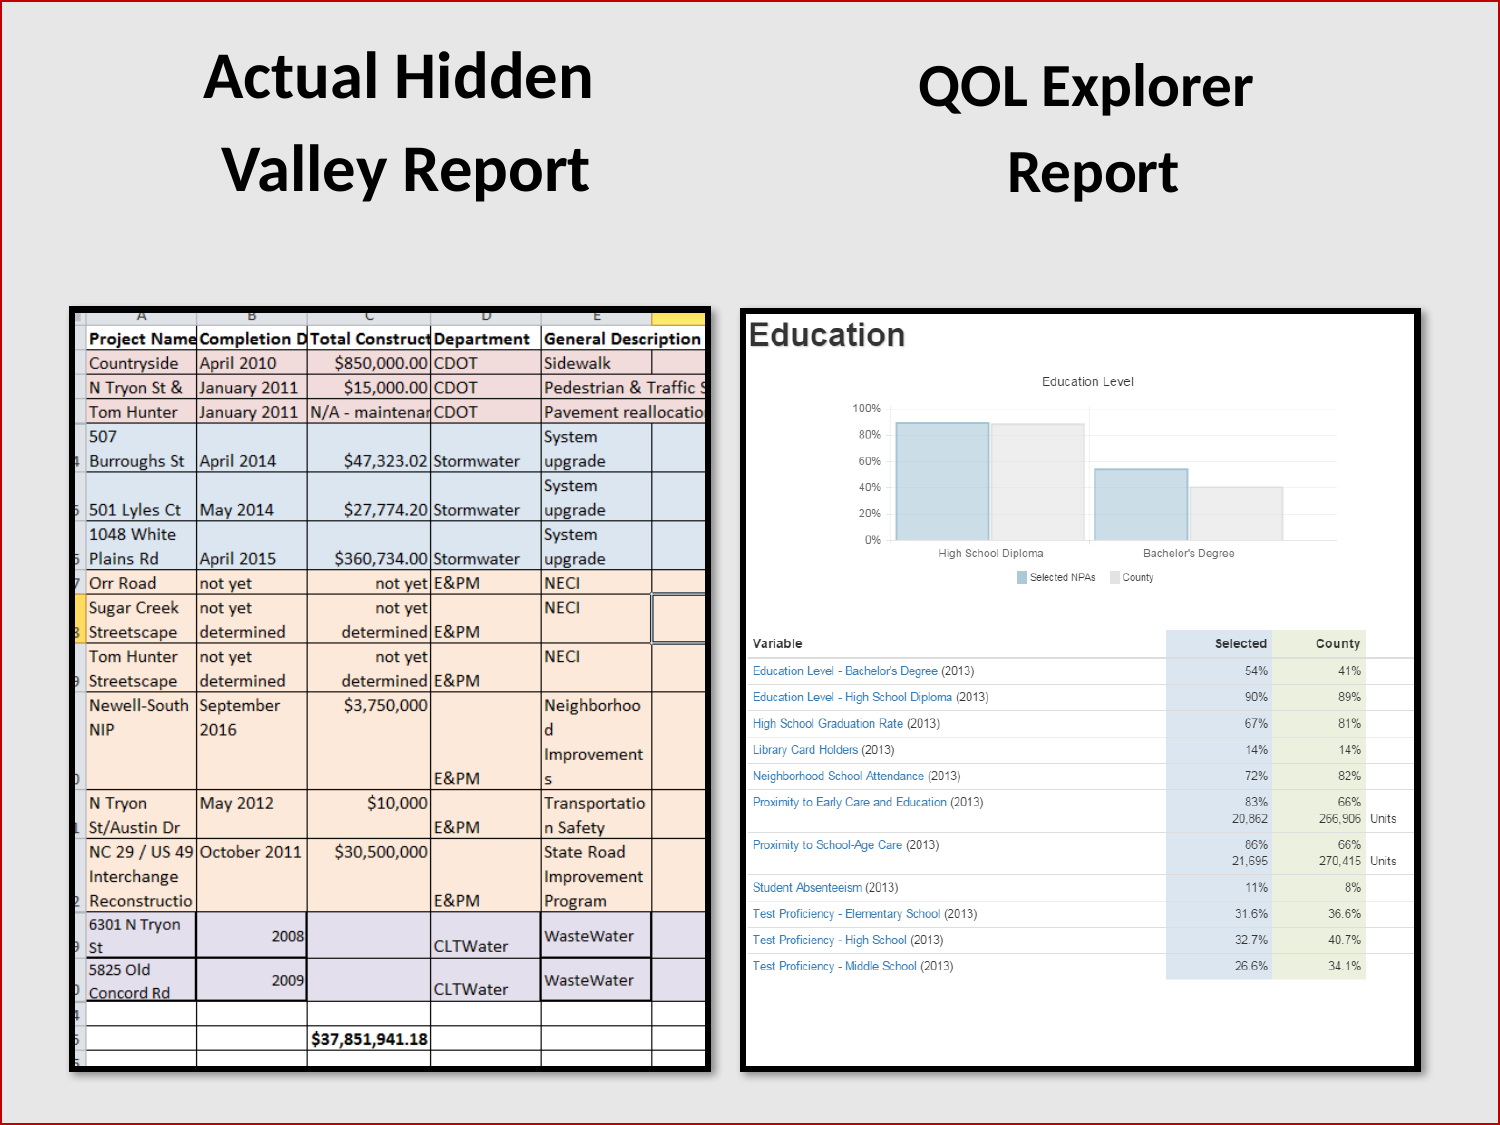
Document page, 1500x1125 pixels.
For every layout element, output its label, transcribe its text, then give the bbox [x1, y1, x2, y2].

picture [745, 313, 1415, 1067]
list Actual Hidden Valley Report [75, 37, 738, 213]
picture [74, 312, 706, 1067]
text_box [0, 0, 1500, 1125]
list QOL Explorer Report [761, 37, 1425, 213]
